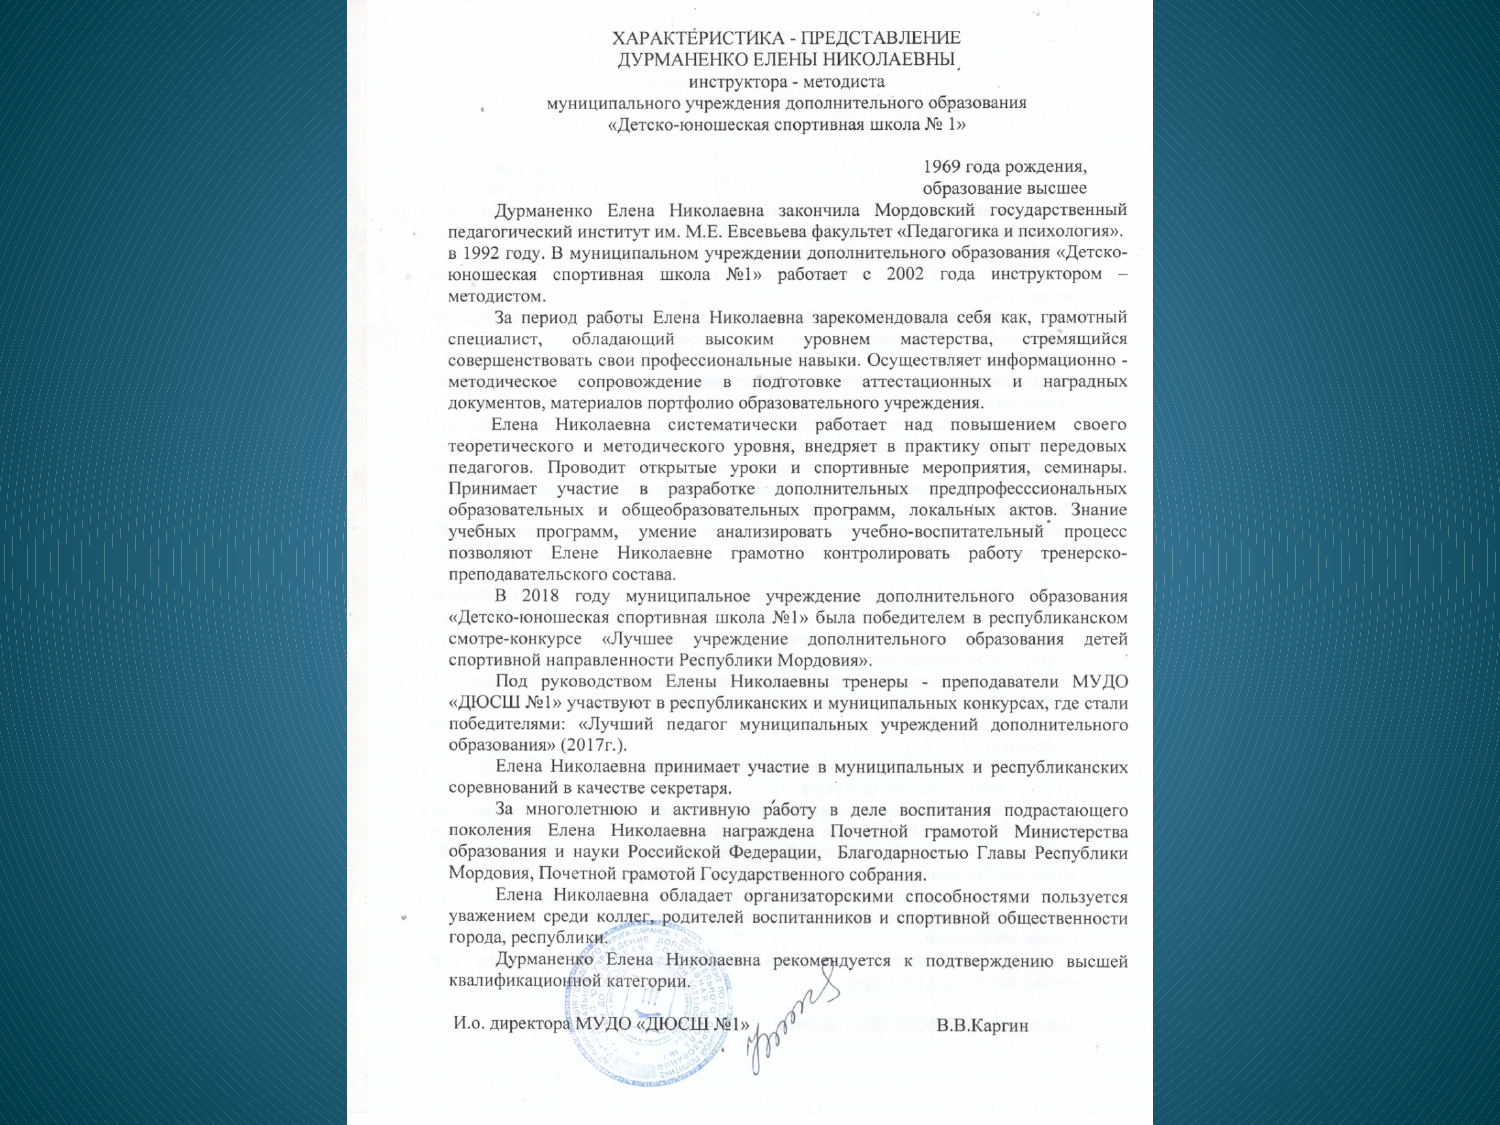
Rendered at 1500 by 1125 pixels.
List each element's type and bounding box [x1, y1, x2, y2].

picture [346, 0, 1154, 1125]
